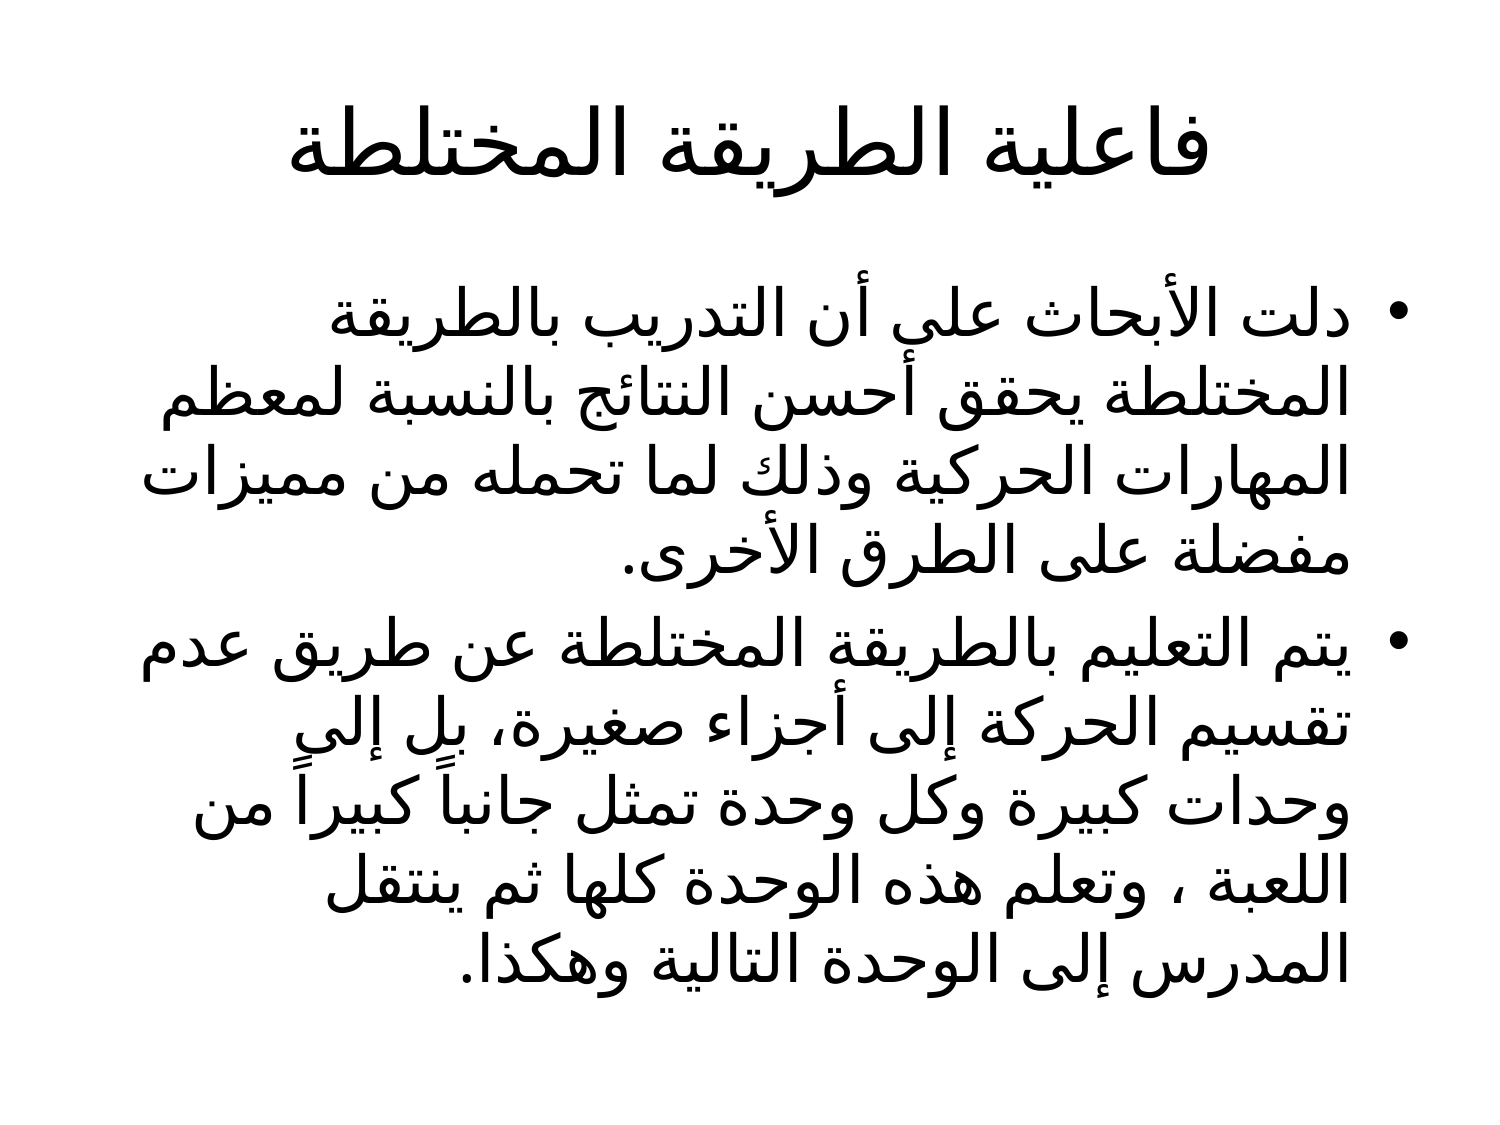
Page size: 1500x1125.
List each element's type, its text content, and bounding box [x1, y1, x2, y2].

title فاعلية الطريقة المختلطة [75, 45, 1425, 233]
list دلت الأبحاث على أن التدريب بالطريقة المختلطة يحقق أحسن النتائج بالنسبة لمعظم المهارات الحركية وذلك لما تحمله من مميزات مفضلة على الطرق الأخرى. يتم التعليم بالطريقة المختلطة عن طريق عدم تقسيم الحركة إلى أجزاء صغيرة، بل إلى وحدات كبيرة وكل وحدة تمثل جانباً كبيراً من اللعبة ، وتعلم هذه الوحدة كلها ثم ينتقل المدرس إلى الوحدة التالية وهكذا. [75, 262, 1425, 1005]
